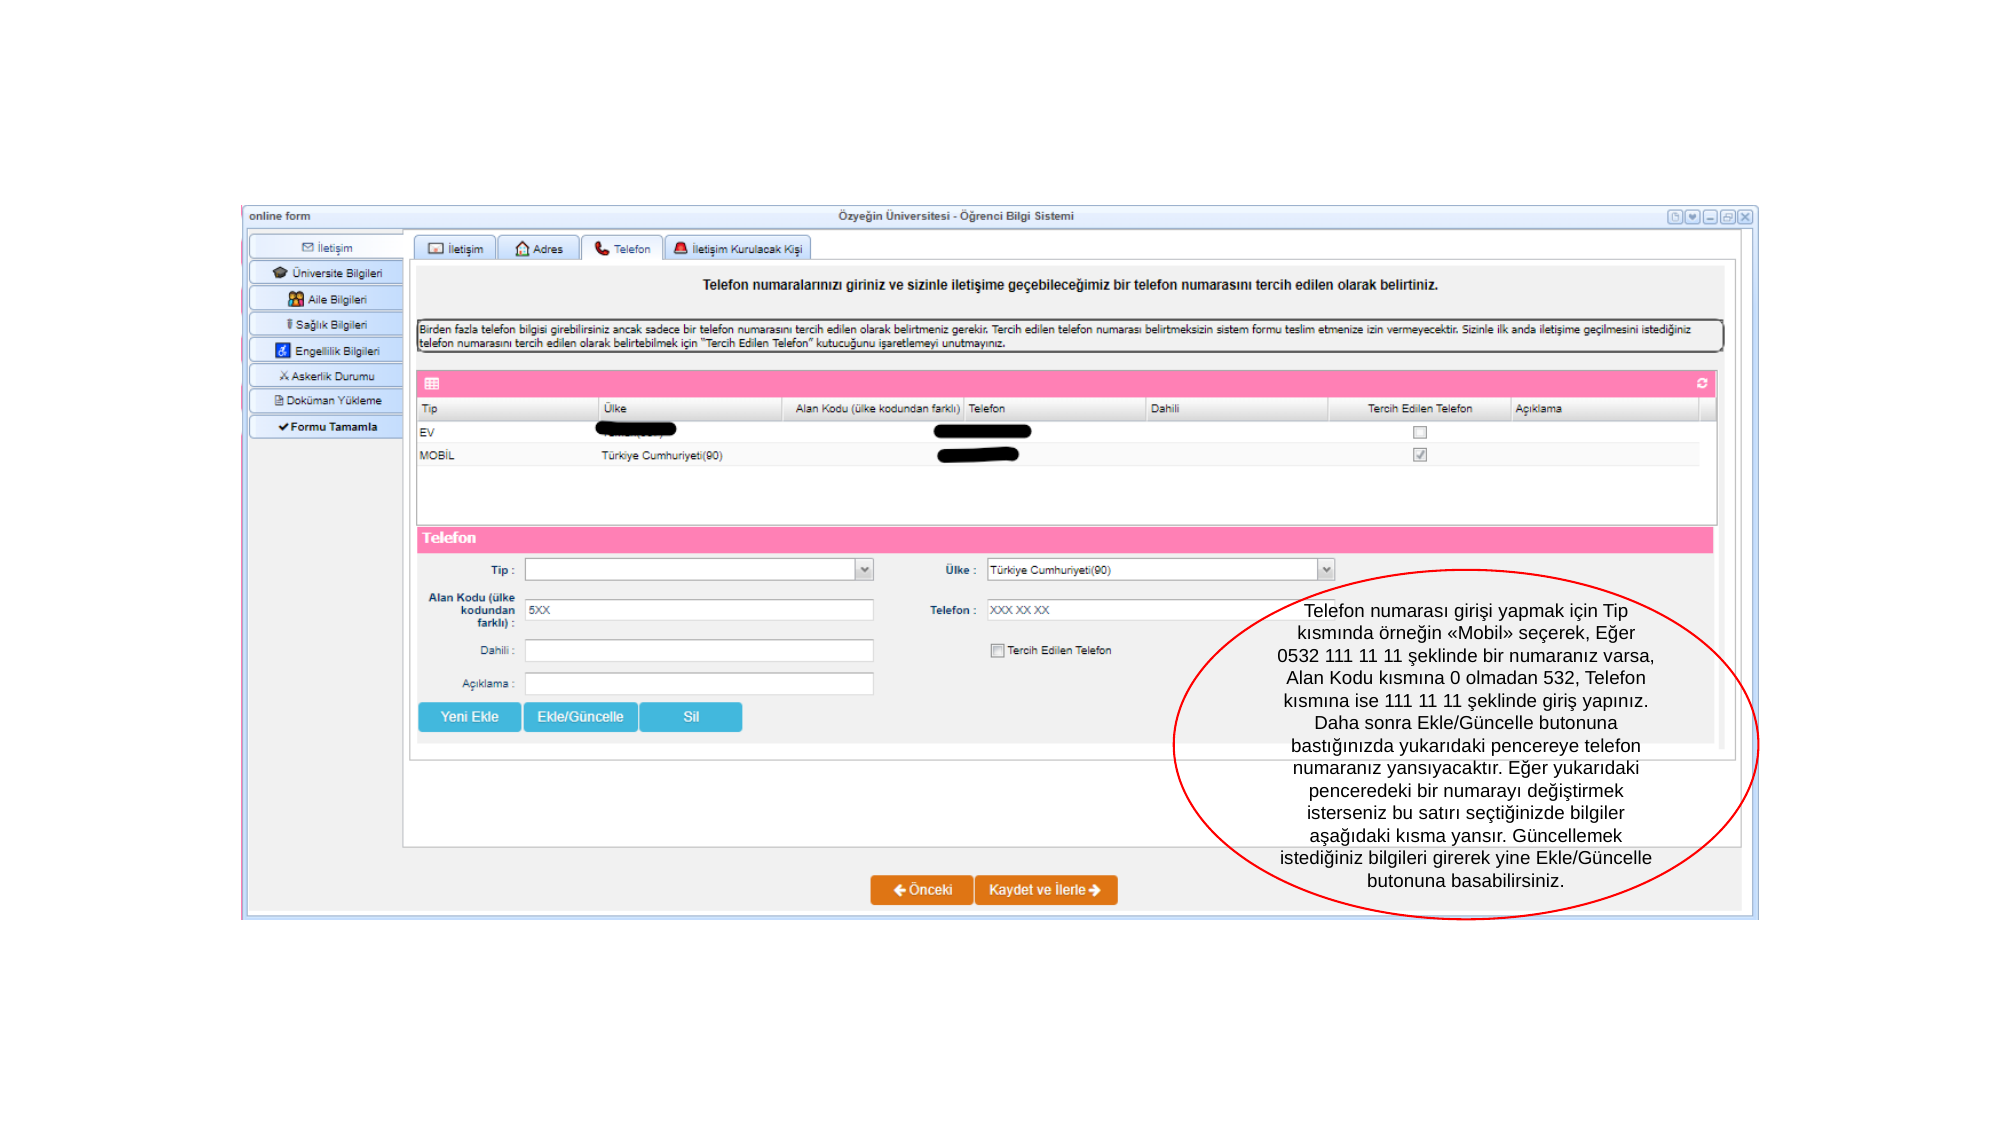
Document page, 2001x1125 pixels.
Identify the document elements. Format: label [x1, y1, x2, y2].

list [241, 205, 1759, 920]
